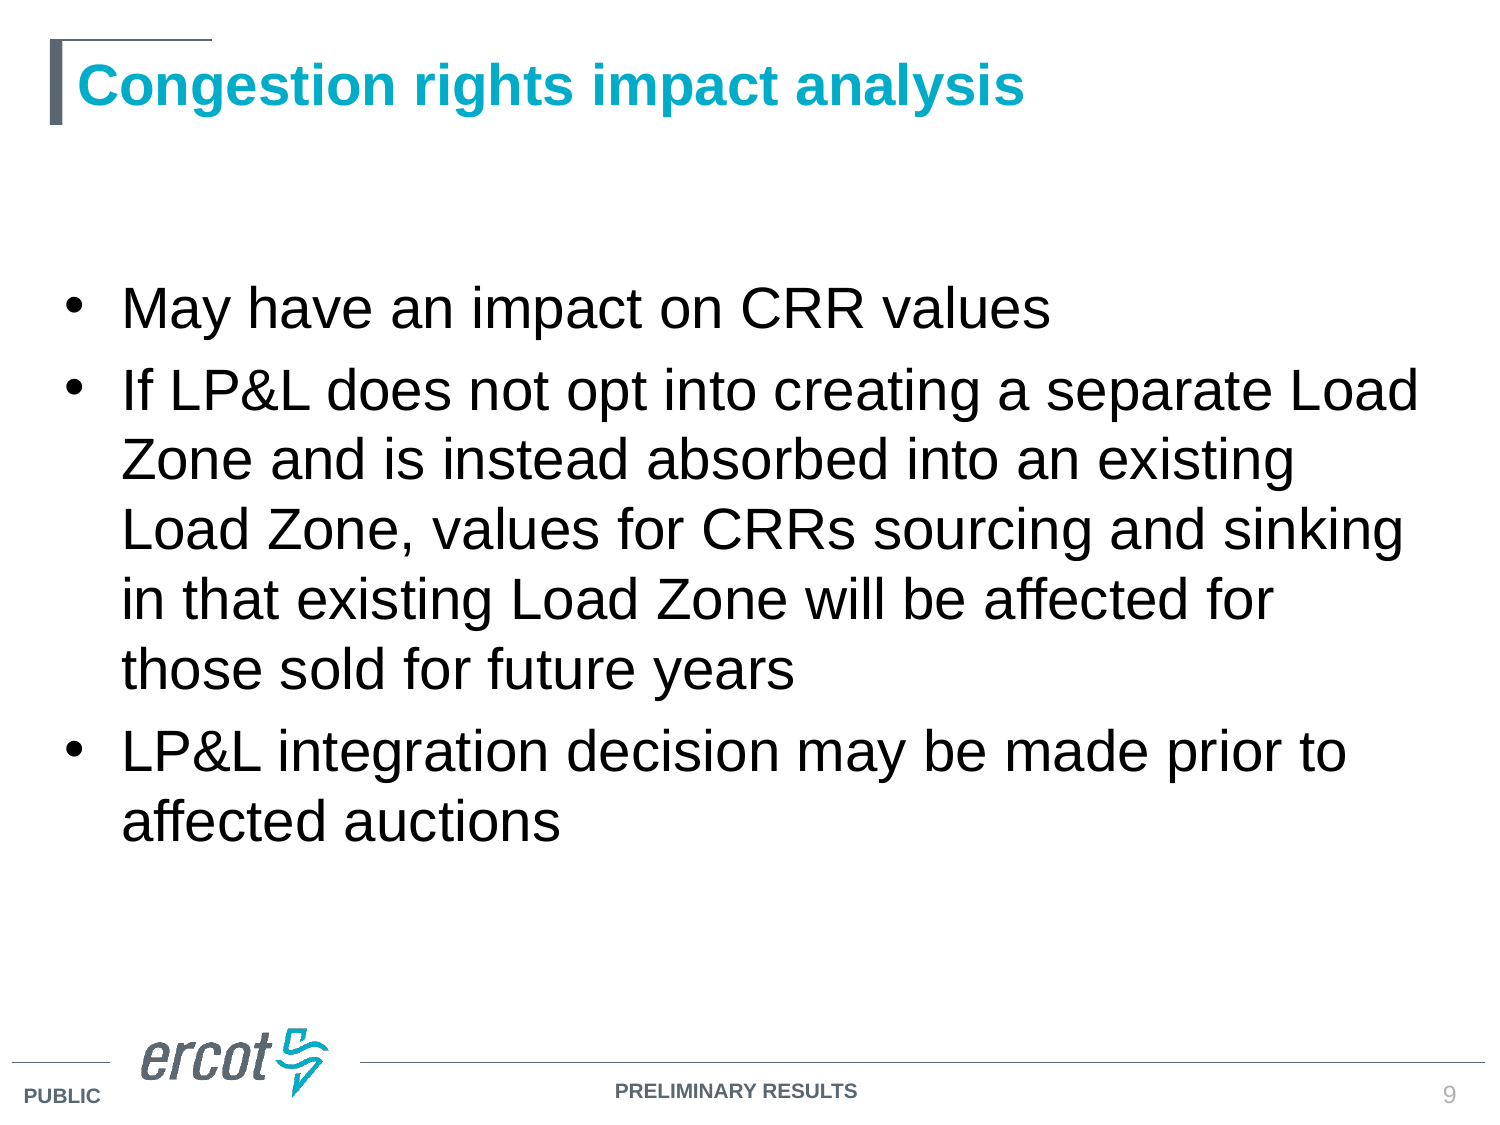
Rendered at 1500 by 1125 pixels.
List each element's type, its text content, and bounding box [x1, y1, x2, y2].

picture [137, 1024, 332, 1100]
slide_number 9 [1412, 1076, 1488, 1112]
text_box PRELIMINARY RESULTS [599, 1070, 913, 1111]
list May have an impact on CRR values If LP&L does not opt into creating a separate Load Zone and is instead absorbed into an existing Load Zone, values for CRRs sourcing and sinking in that existing Load Zone will be affected for those sold for future years LP&L integration decision may be made prior to affected auctions [50, 262, 1450, 972]
title Congestion rights impact analysis [62, 39, 1450, 228]
